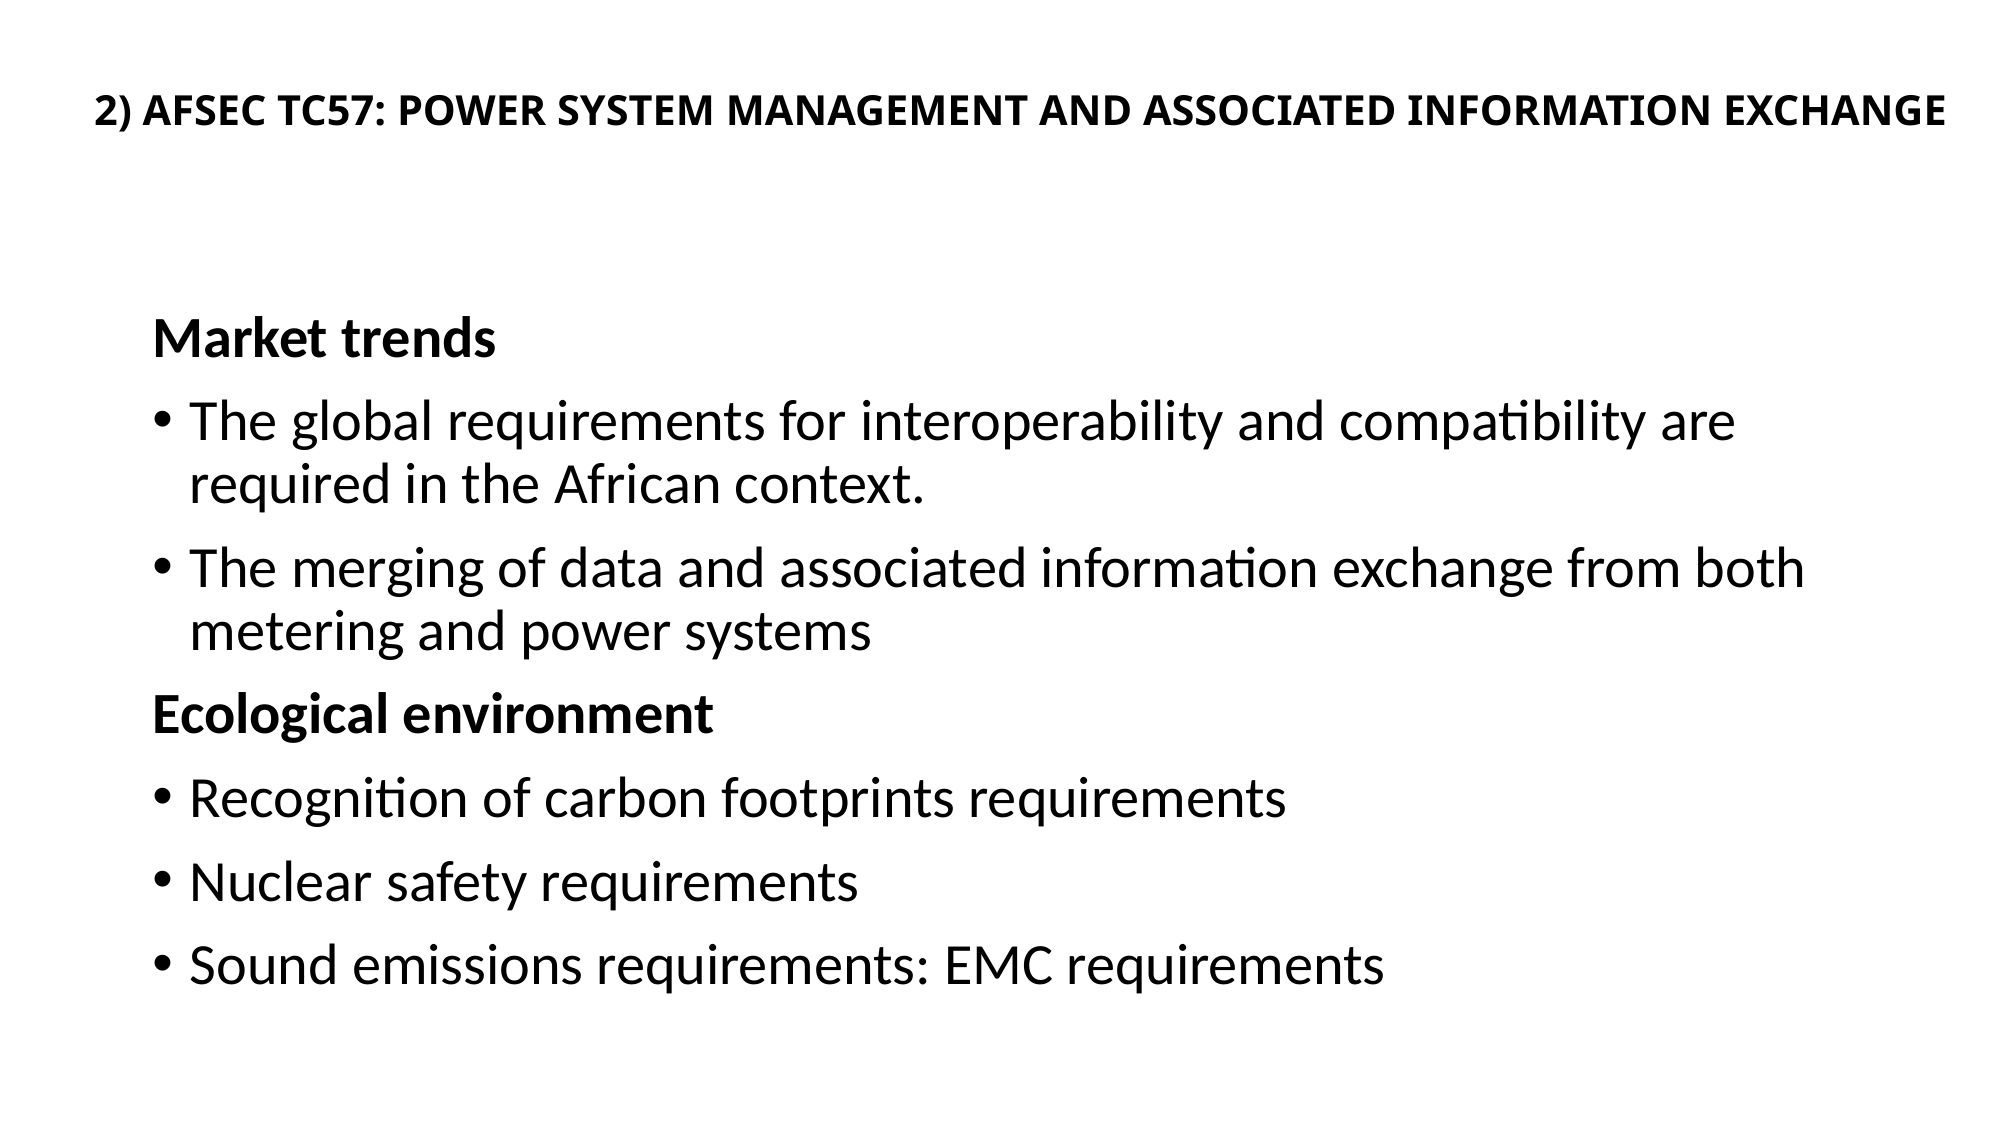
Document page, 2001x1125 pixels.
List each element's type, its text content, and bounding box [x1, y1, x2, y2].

list Market trends The global requirements for interoperability and compatibility are required in the African context. The merging of data and associated information exchange from both metering and power systems Ecological environment Recognition of carbon footprints requirements Nuclear safety requirements Sound emissions requirements: EMC requirements [137, 299, 1863, 1014]
title 2) AFSEC TC57: POWER SYSTEM MANAGEMENT AND ASSOCIATED INFORMATION EXCHANGE [79, 70, 1980, 202]
